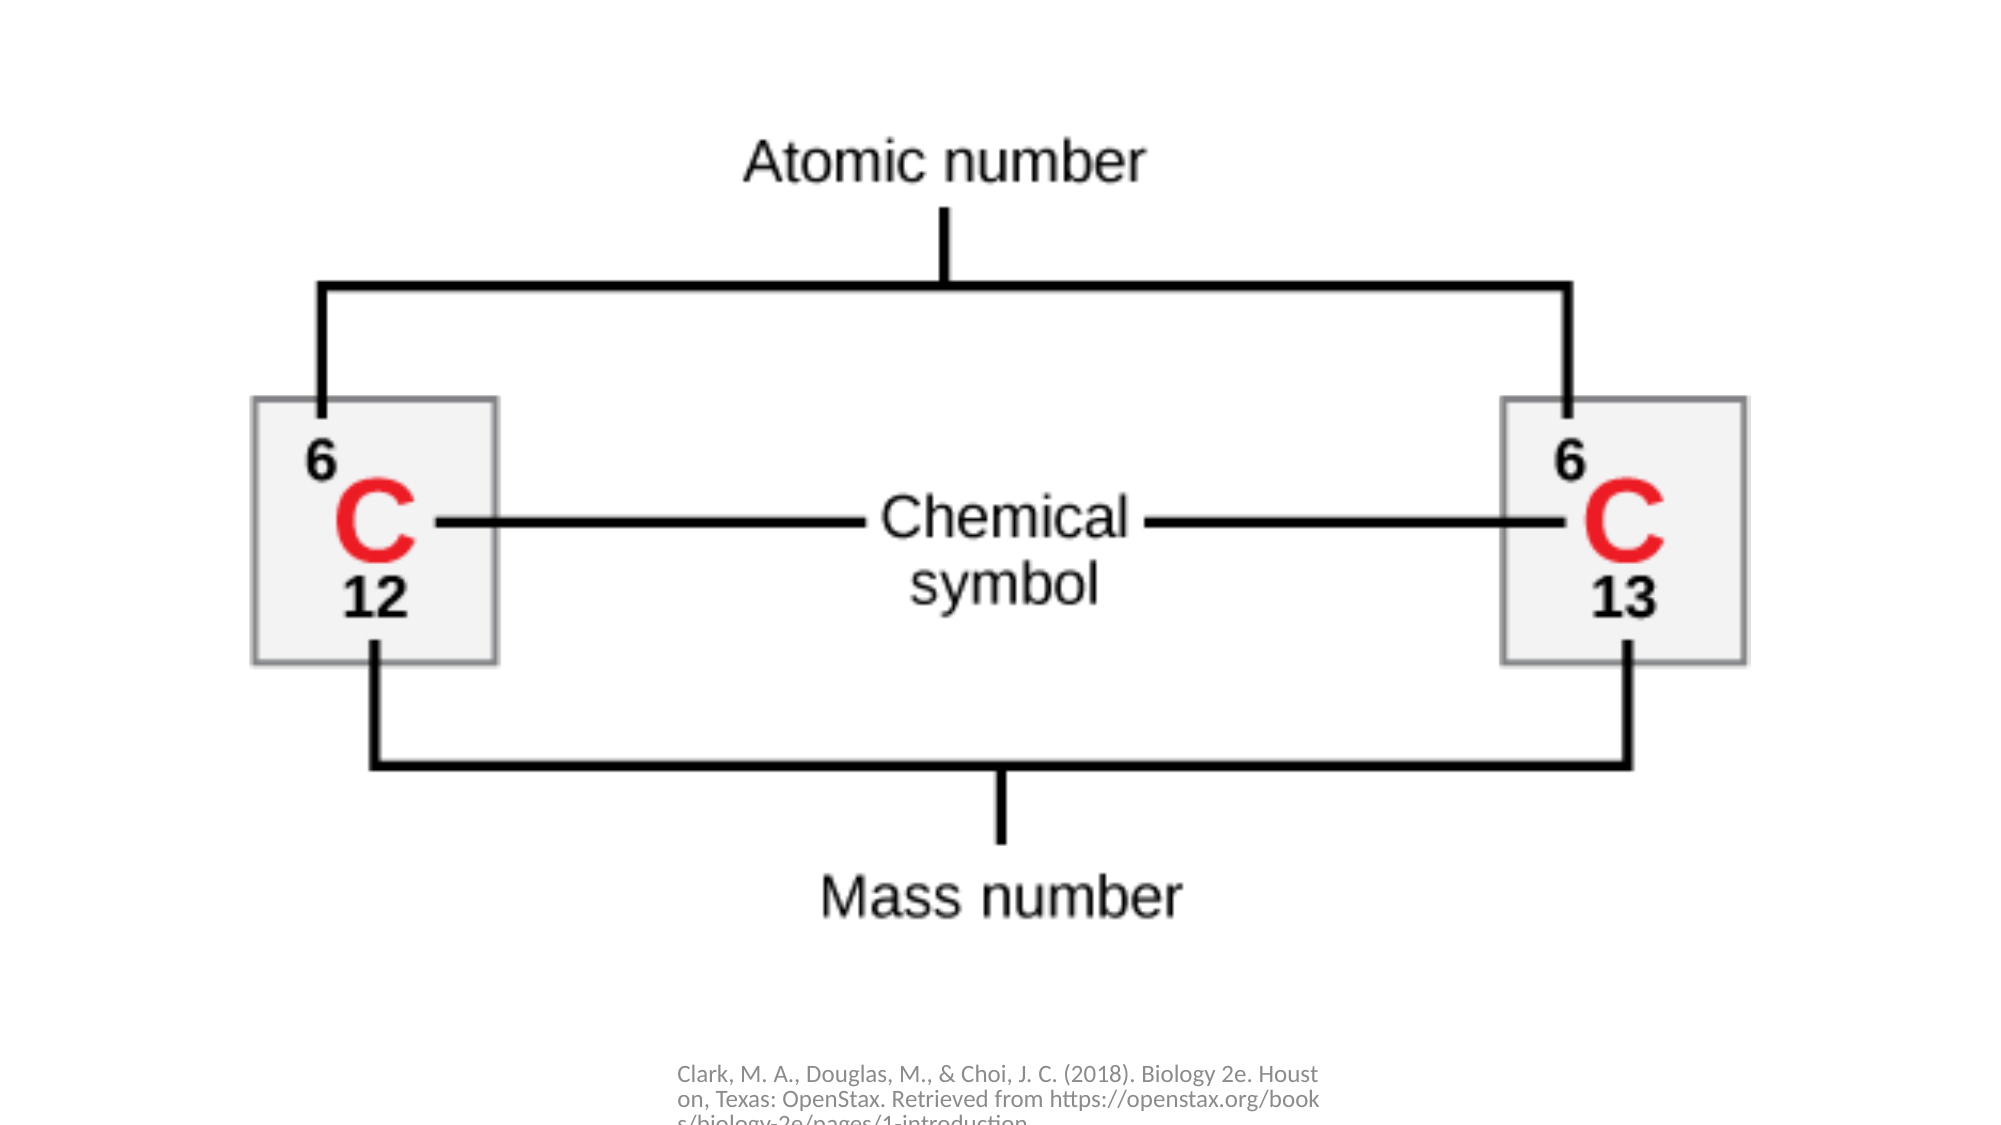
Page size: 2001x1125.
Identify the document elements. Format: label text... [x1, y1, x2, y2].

footer Clark, M. A., Douglas, M., & Choi, J. C. (2018). Biology 2e. Houston, Texas: OpenStax. Retrieved from https://openstax.org/books/biology-2e/pages/1-introduction [662, 1042, 1338, 1103]
picture [248, 125, 1751, 926]
